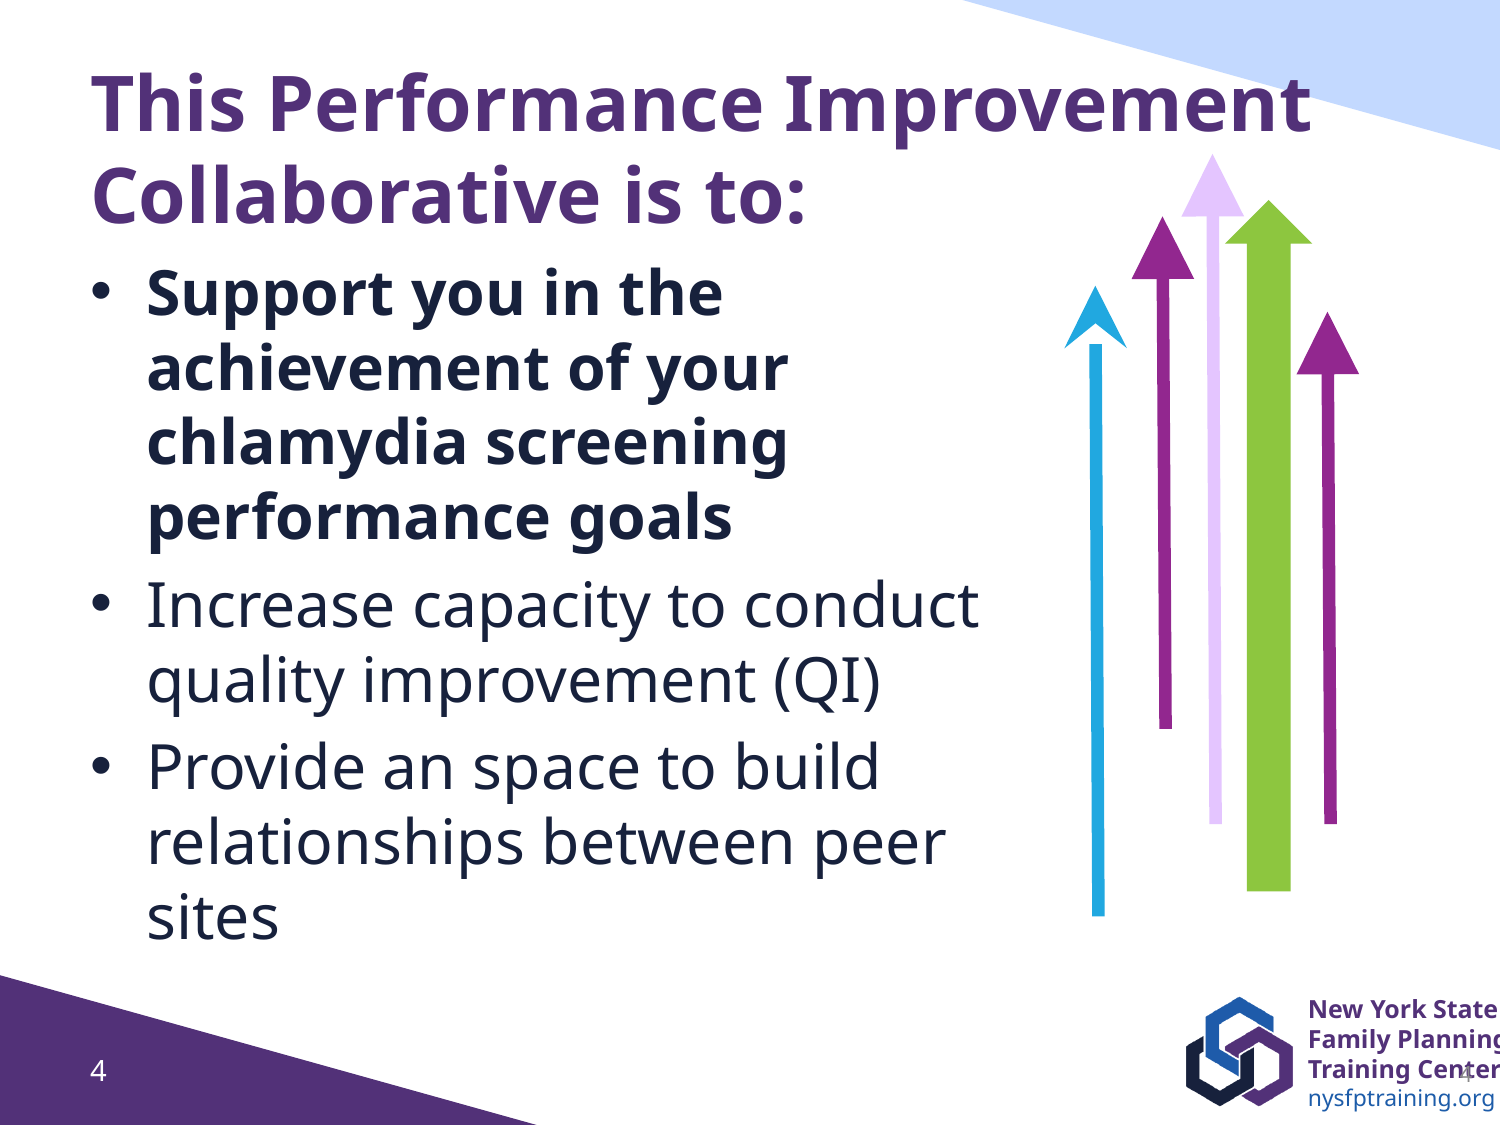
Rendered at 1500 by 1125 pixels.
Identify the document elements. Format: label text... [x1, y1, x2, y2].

title This Performance Improvement Collaborative is to: [75, 45, 1425, 248]
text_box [1212, 153, 1216, 825]
text_box [1224, 199, 1313, 892]
picture [1185, 996, 1294, 1108]
list Support you in the achievement of your chlamydia screening performance goals Increase capacity to conduct quality improvement (QI) Provide an space to build relationships between peer sites [75, 200, 1004, 1005]
slide_number 4 [75, 1042, 285, 1103]
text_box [1095, 285, 1099, 917]
text_box 4 [1412, 1042, 1488, 1103]
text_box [1162, 216, 1166, 730]
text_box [1327, 311, 1331, 825]
